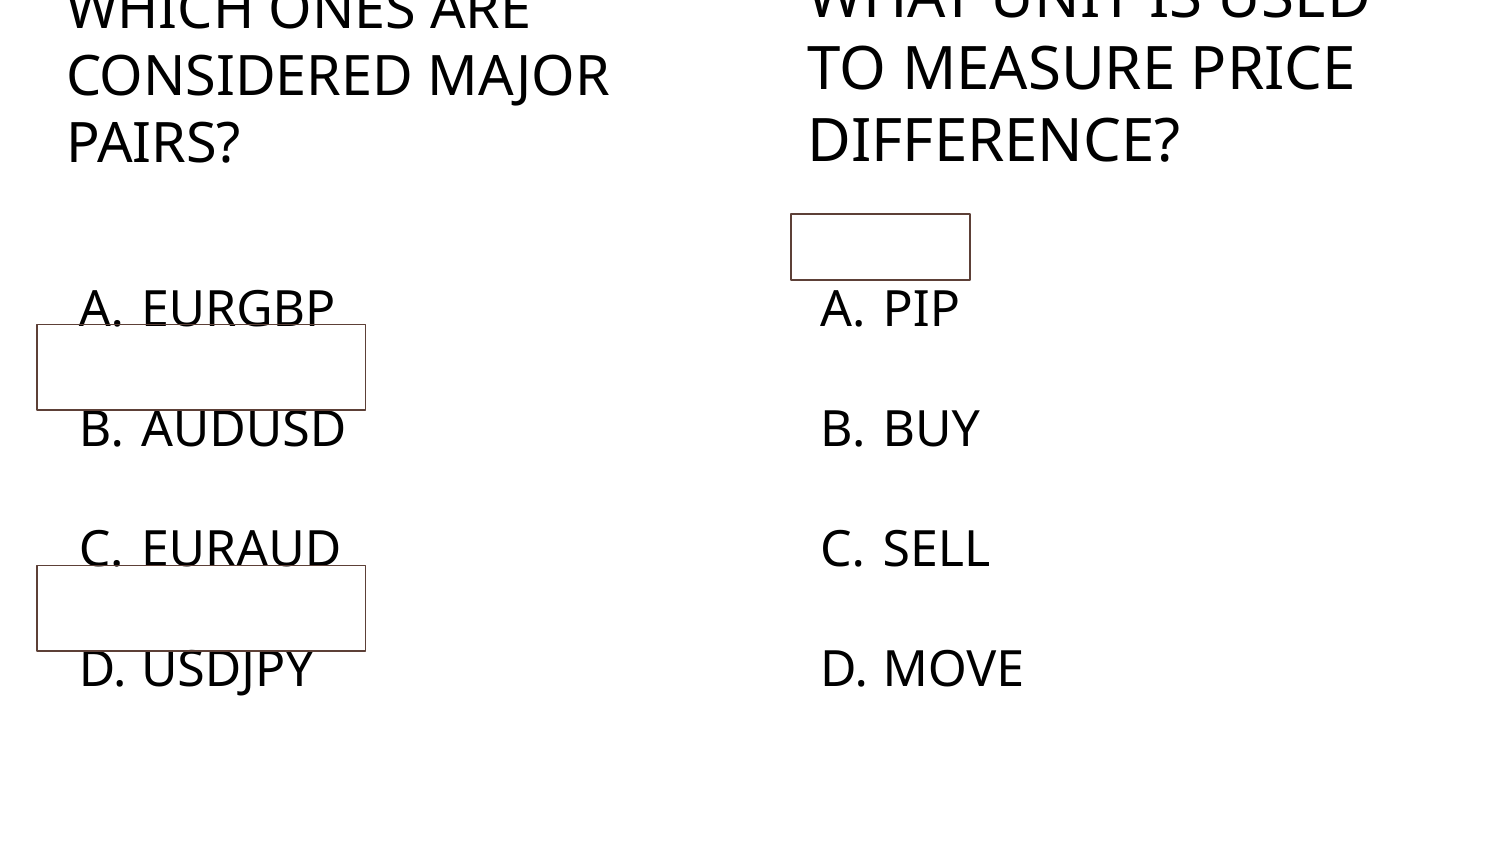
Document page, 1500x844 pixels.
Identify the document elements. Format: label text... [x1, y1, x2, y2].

title WHAT UNIT IS USED TO MEASURE PRICE DIFFERENCE? [792, 51, 1449, 189]
list PIP BUY SELL MOVE [792, 200, 1449, 752]
list EURGBP AUDUSD EURAUD USDJPY [51, 200, 708, 752]
title WHICH ONES ARE CONSIDERED MAJOR PAIRS? [51, 51, 708, 189]
text_box [36, 324, 366, 411]
text_box [791, 213, 970, 280]
text_box [36, 565, 366, 651]
